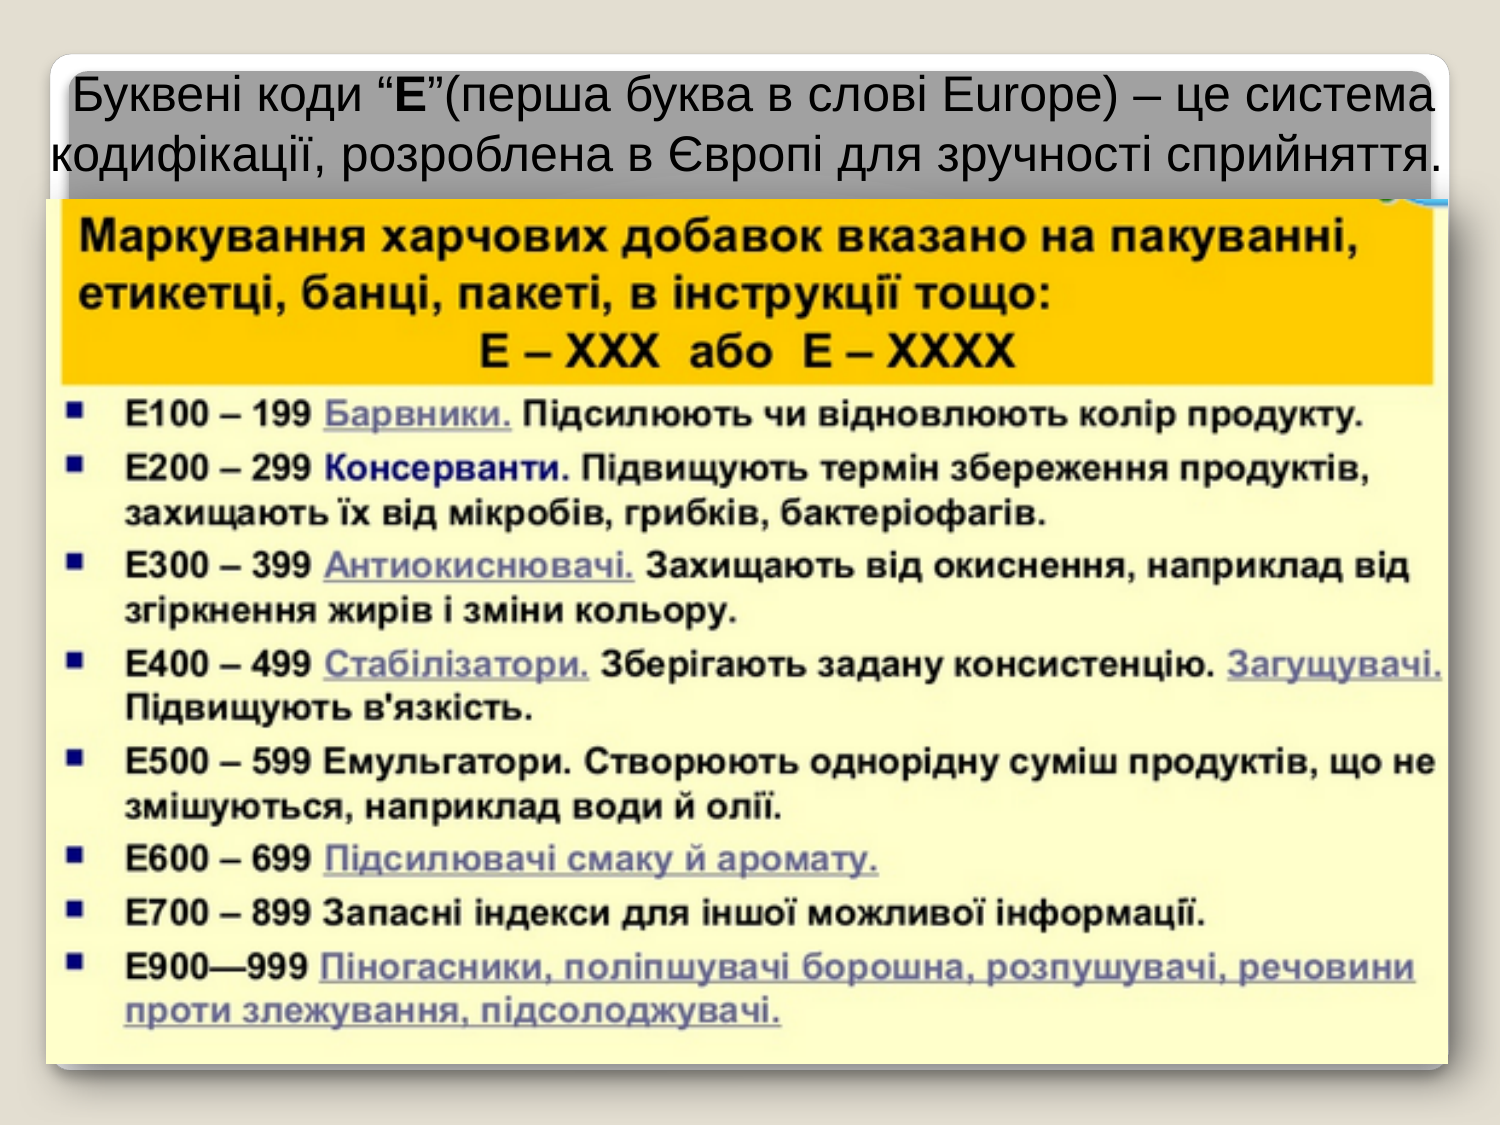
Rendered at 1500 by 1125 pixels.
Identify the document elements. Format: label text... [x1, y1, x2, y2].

list Буквені коди “Е”(перша буква в слові Europe) – це система кодифікації, розроблена в Європі для зручності сприйняття. [0, 46, 1477, 211]
picture [46, 198, 1448, 1064]
